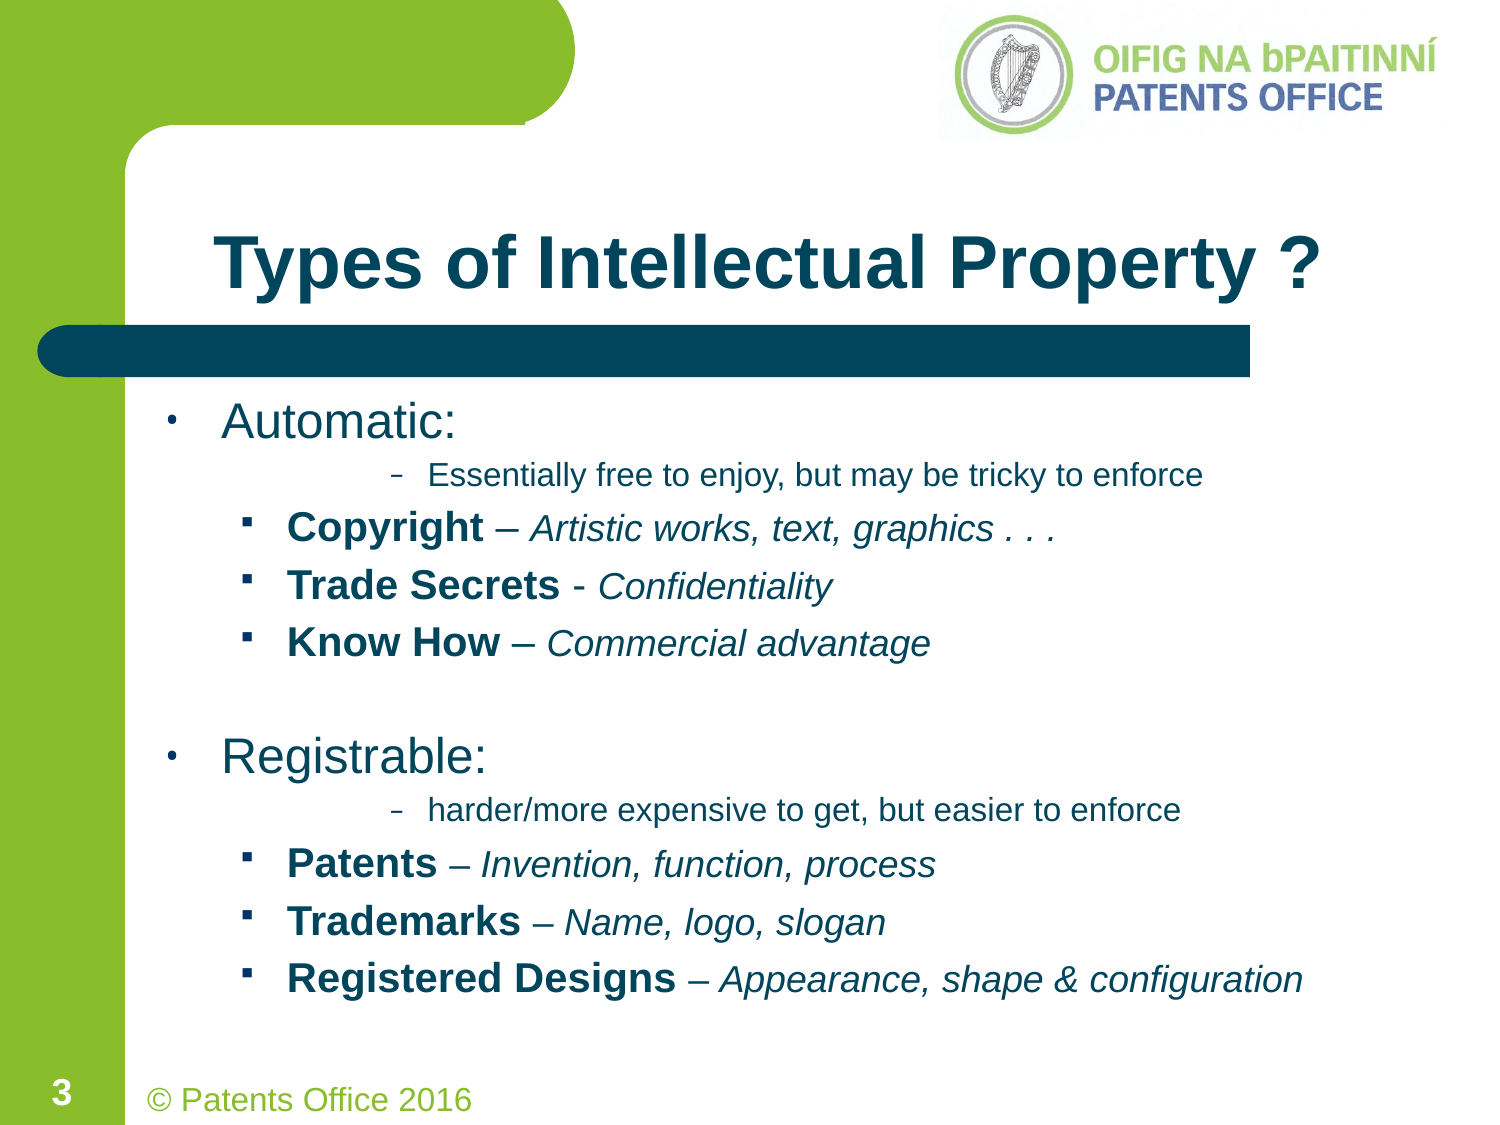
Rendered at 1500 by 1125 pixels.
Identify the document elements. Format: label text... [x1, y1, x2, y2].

list Automatic: Essentially free to enjoy, but may be tricky to enforce Copyright – Artistic works, text, graphics . . . Trade Secrets - Confidentiality Know How – Commercial advantage Registrable: harder/more expensive to get, but easier to enforce Patents – Invention, function, process Trademarks – Name, logo, slogan Registered Designs – Appearance, shape & configuration [150, 387, 1388, 1047]
slide_number 3 [13, 1060, 111, 1121]
title Types of Intellectual Property ? [150, 149, 1388, 313]
picture [938, 4, 1451, 141]
